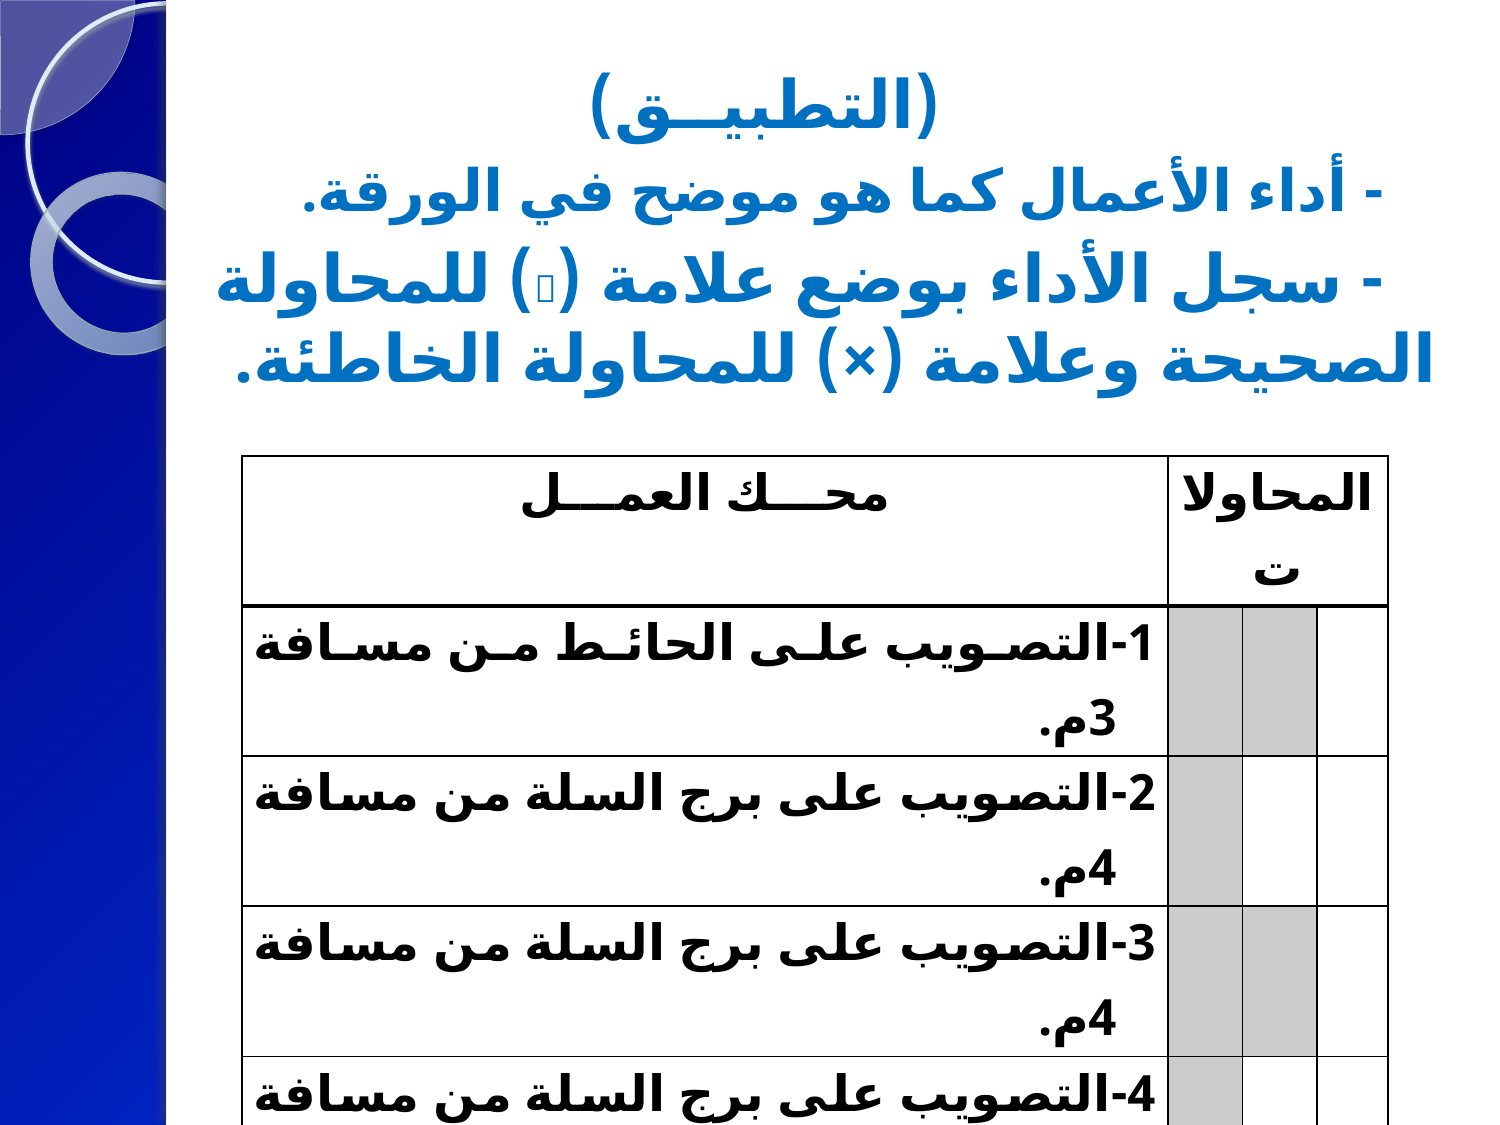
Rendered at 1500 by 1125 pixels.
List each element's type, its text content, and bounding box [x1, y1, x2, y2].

table_cell [1318, 1057, 1387, 1125]
table_header محـــك العمـــل [243, 457, 1167, 604]
table_cell 1-التصويب على الحائط من مسافة 3م. [243, 608, 1167, 755]
table_cell [1243, 757, 1316, 905]
table_cell 3-التصويب على برج السلة من مسافة 4م. [243, 907, 1167, 1056]
table_cell [1169, 1057, 1242, 1125]
table_cell 2-التصويب على برج السلة من مسافة 4م. [243, 757, 1167, 905]
table_cell [1318, 608, 1387, 755]
table_cell [1169, 907, 1242, 1056]
table_cell [1318, 757, 1387, 905]
list (التطبيــق) - أداء الأعمال كما هو موضح في الورقة. - سجل الأداء بوضع علامة () للمحاولة الصحيحة وعلامة (×) للمحاولة الخاطئة. [76, 54, 1466, 1047]
table_header المحاولات [1169, 457, 1387, 604]
table_cell [1243, 608, 1316, 755]
table_cell 4-التصويب على برج السلة من مسافة 5م. [243, 1057, 1167, 1125]
table_cell [1318, 907, 1387, 1056]
table_cell [1169, 757, 1242, 905]
table_cell [1169, 608, 1242, 755]
table_cell [1243, 907, 1316, 1056]
table_cell [1243, 1057, 1316, 1125]
